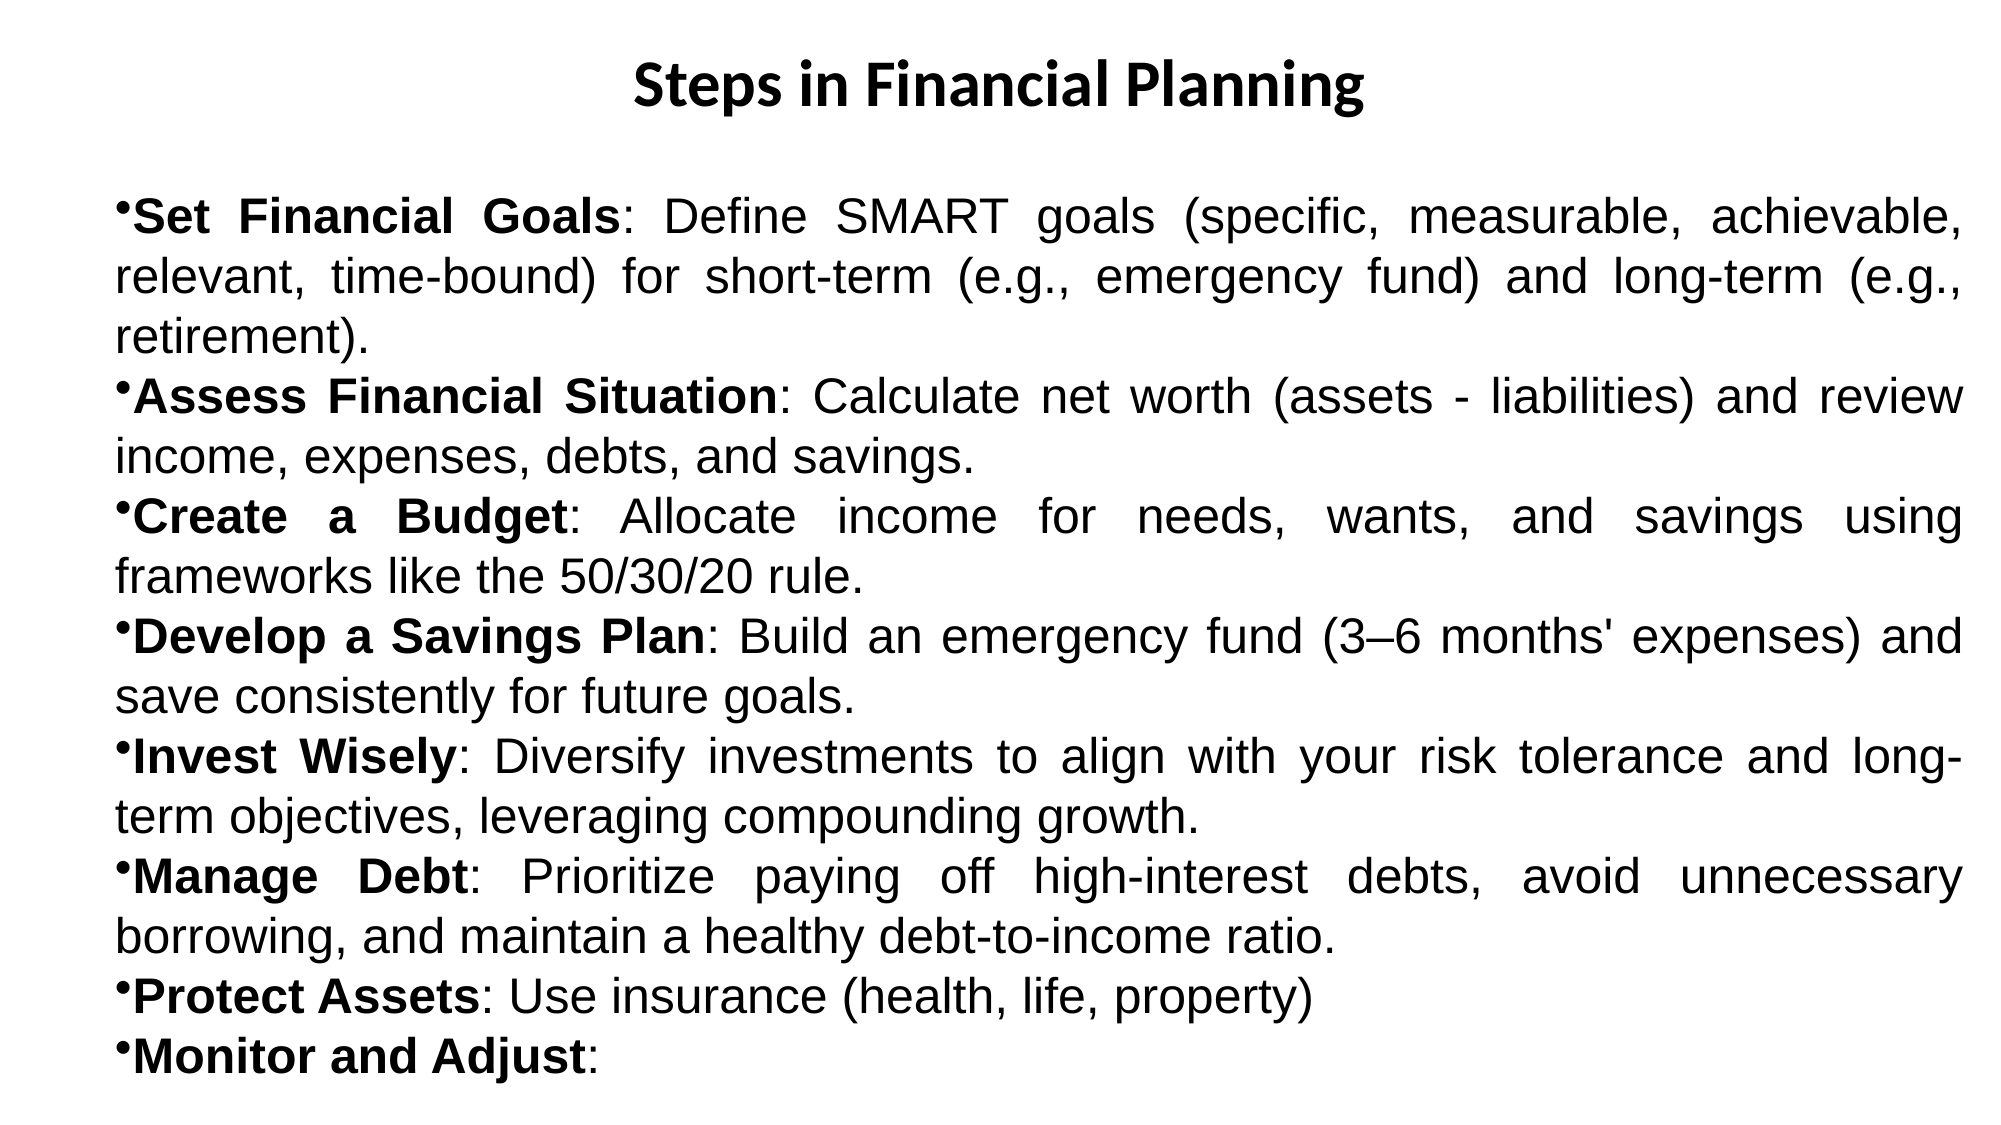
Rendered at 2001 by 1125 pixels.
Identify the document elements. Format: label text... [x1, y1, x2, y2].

list Set Financial Goals: Define SMART goals (specific, measurable, achievable, relevant, time-bound) for short-term (e.g., emergency fund) and long-term (e.g., retirement). Assess Financial Situation: Calculate net worth (assets - liabilities) and review income, expenses, debts, and savings. Create a Budget: Allocate income for needs, wants, and savings using frameworks like the 50/30/20 rule. Develop a Savings Plan: Build an emergency fund (3–6 months' expenses) and save consistently for future goals. Invest Wisely: Diversify investments to align with your risk tolerance and long-term objectives, leveraging compounding growth. Manage Debt: Prioritize paying off high-interest debts, avoid unnecessary borrowing, and maintain a healthy debt-to-income ratio. Protect Assets: Use insurance (health, life, property) Monitor and Adjust: [99, 176, 1979, 1092]
title Steps in Financial Planning [99, 28, 1900, 131]
